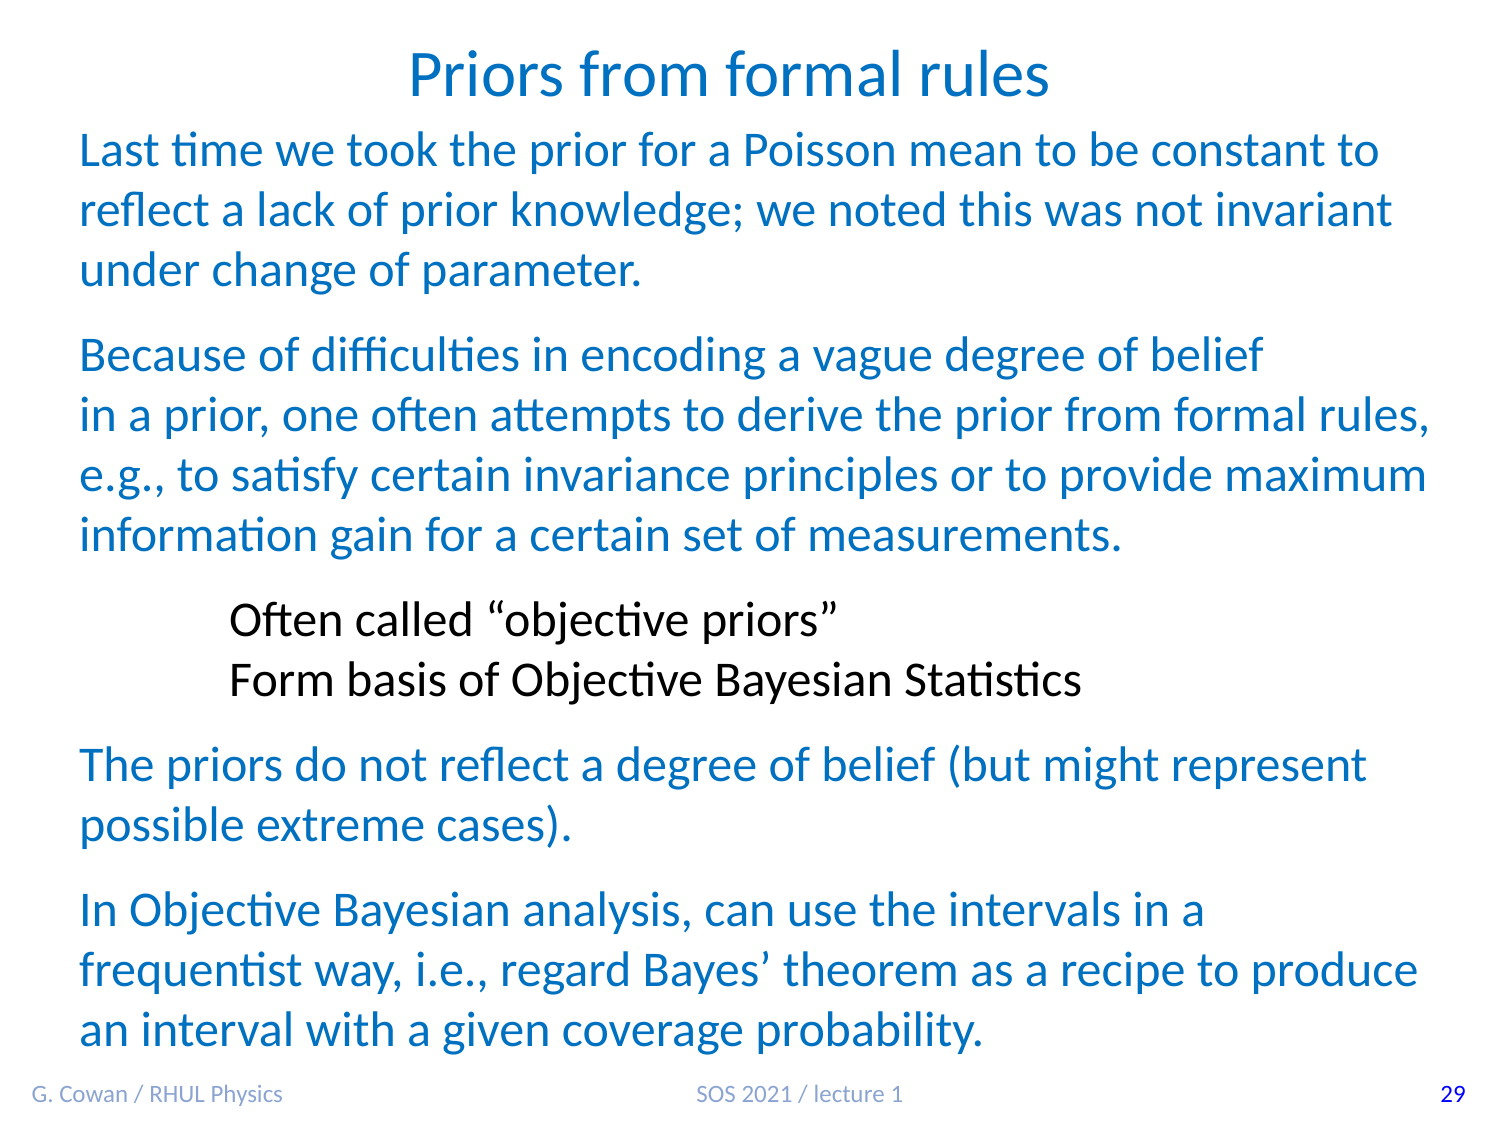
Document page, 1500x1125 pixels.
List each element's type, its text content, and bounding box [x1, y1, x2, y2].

footer SOS 2021 / lecture 1 [338, 1064, 1262, 1123]
text_box Last time we took the prior for a Poisson mean to be constant to reflect a lack of prior knowledge; we noted this was not invariant under change of parameter. Because of difficulties in encoding a vague degree of belief in a prior, one often attempts to derive the prior from formal rules, e.g., to satisfy certain invariance principles or to provide maximum information gain for a certain set of measurements. Often called “objective priors” Form basis of Objective Bayesian Statistics The priors do not reflect a degree of belief (but might represent possible extreme cases). In Objective Bayesian analysis, can use the intervals in a frequentist way, i.e., regard Bayes’ theorem as a recipe to produce an interval with a given coverage probability. [64, 109, 1500, 1064]
slide_number G. Cowan / RHUL Physics [16, 1062, 338, 1123]
slide_number 29 [1262, 1064, 1481, 1123]
text_box Priors from formal rules [80, 28, 1395, 109]
